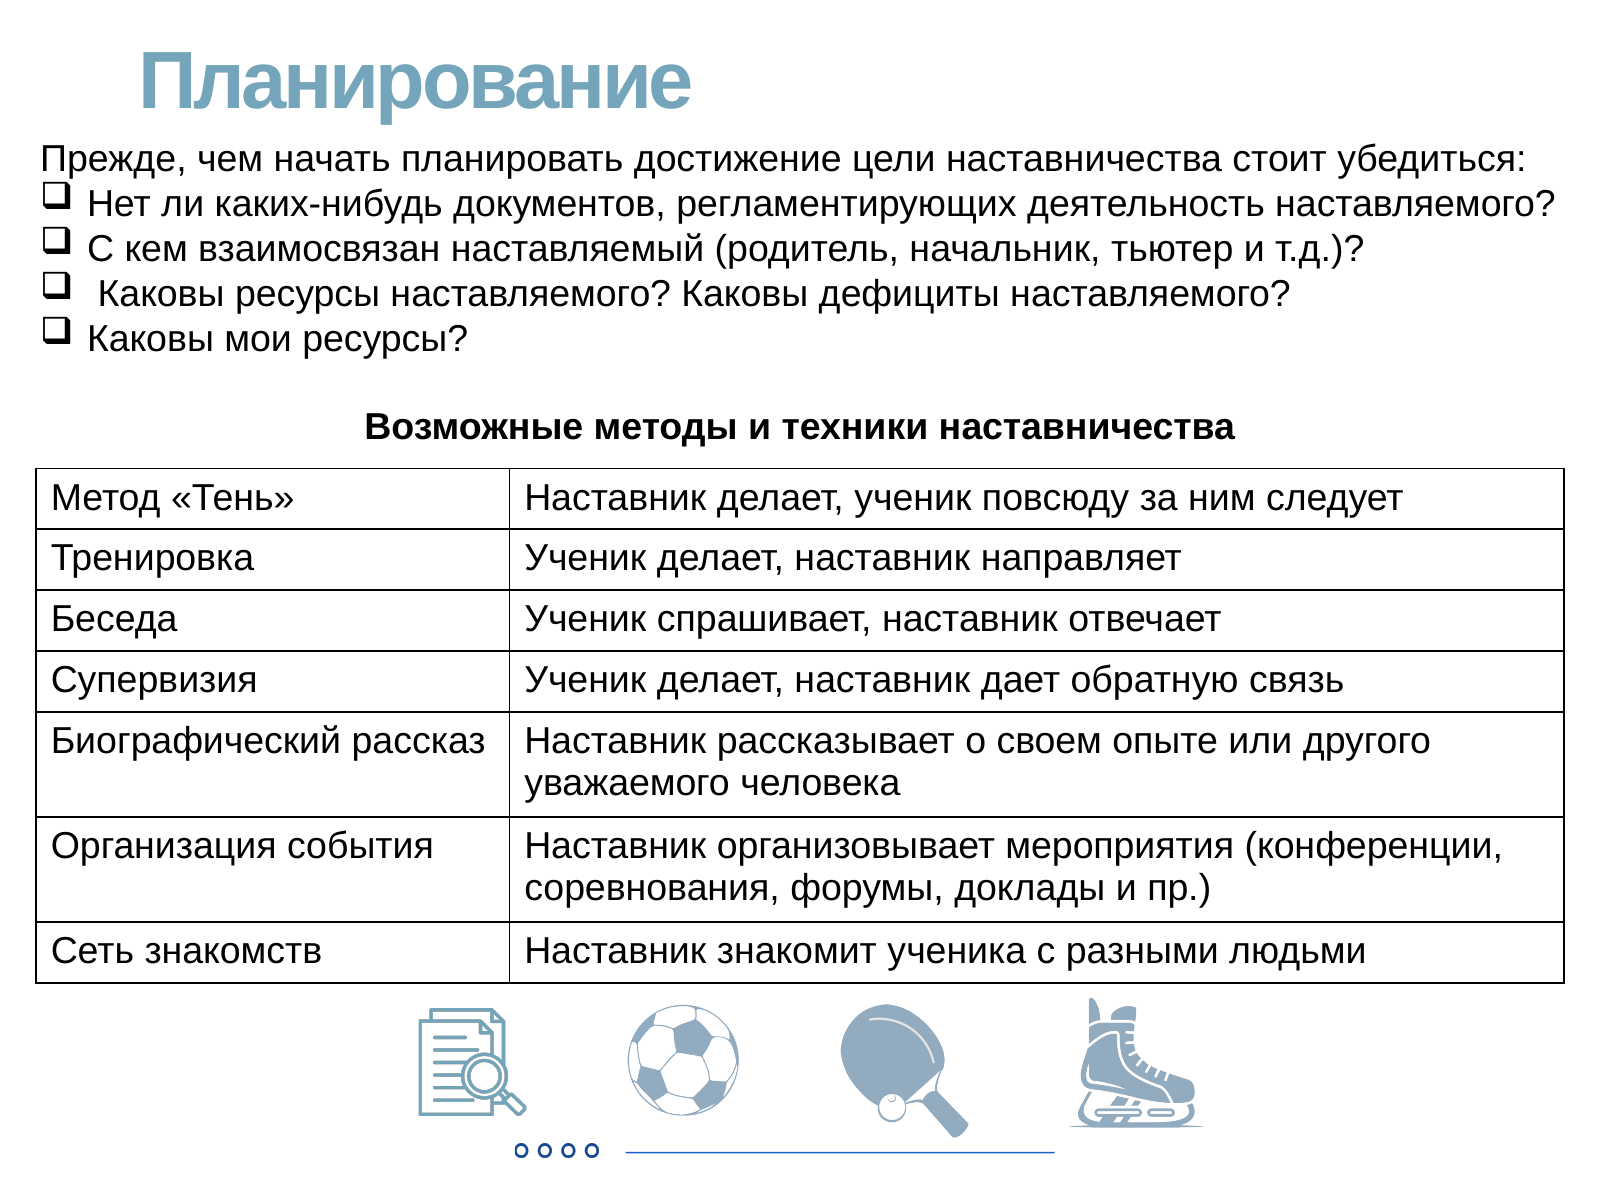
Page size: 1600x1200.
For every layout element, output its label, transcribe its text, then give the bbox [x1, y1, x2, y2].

text_box [418, 1008, 527, 1117]
table_cell Ученик делает, наставник направляет [510, 530, 1563, 589]
table_header Наставник делает, ученик повсюду за ним следует [510, 469, 1563, 528]
table_cell Ученик делает, наставник дает обратную связь [510, 652, 1563, 711]
table_cell Наставник знакомит ученика с разными людьми [510, 923, 1563, 982]
picture [627, 1004, 739, 1117]
picture [839, 1004, 969, 1139]
table_cell Беседа [37, 591, 509, 650]
table_header Метод «Тень» [37, 469, 509, 528]
table_cell Наставник организовывает мероприятия (конференции, соревнования, форумы, доклады и пр.) [510, 818, 1563, 921]
table_cell Тренировка [37, 530, 509, 589]
table_cell Супервизия [37, 652, 509, 711]
table_cell Биографический рассказ [37, 713, 509, 816]
table_cell Ученик спрашивает, наставник отвечает [510, 591, 1563, 650]
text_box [137, 35, 1298, 313]
table_cell Организация события [37, 818, 509, 921]
text_box [514, 1143, 599, 1158]
table_cell Сеть знакомств [37, 923, 509, 982]
picture [1069, 996, 1203, 1128]
table_cell Наставник рассказывает о своем опыте или другого уважаемого человека [510, 713, 1563, 816]
text_box Прежде, чем начать планировать достижение цели наставничества стоит убедиться: Нет ли каких-нибудь документов, регламентирующих деятельность наставляемого? С кем взаимосвязан наставляемый (родитель, начальник, тьютер и т.д.)? Каковы ресурсы наставляемого? Каковы дефициты наставляемого? Каковы мои ресурсы? [25, 126, 1575, 411]
text_box Возможные методы и техники наставничества [349, 394, 1251, 455]
